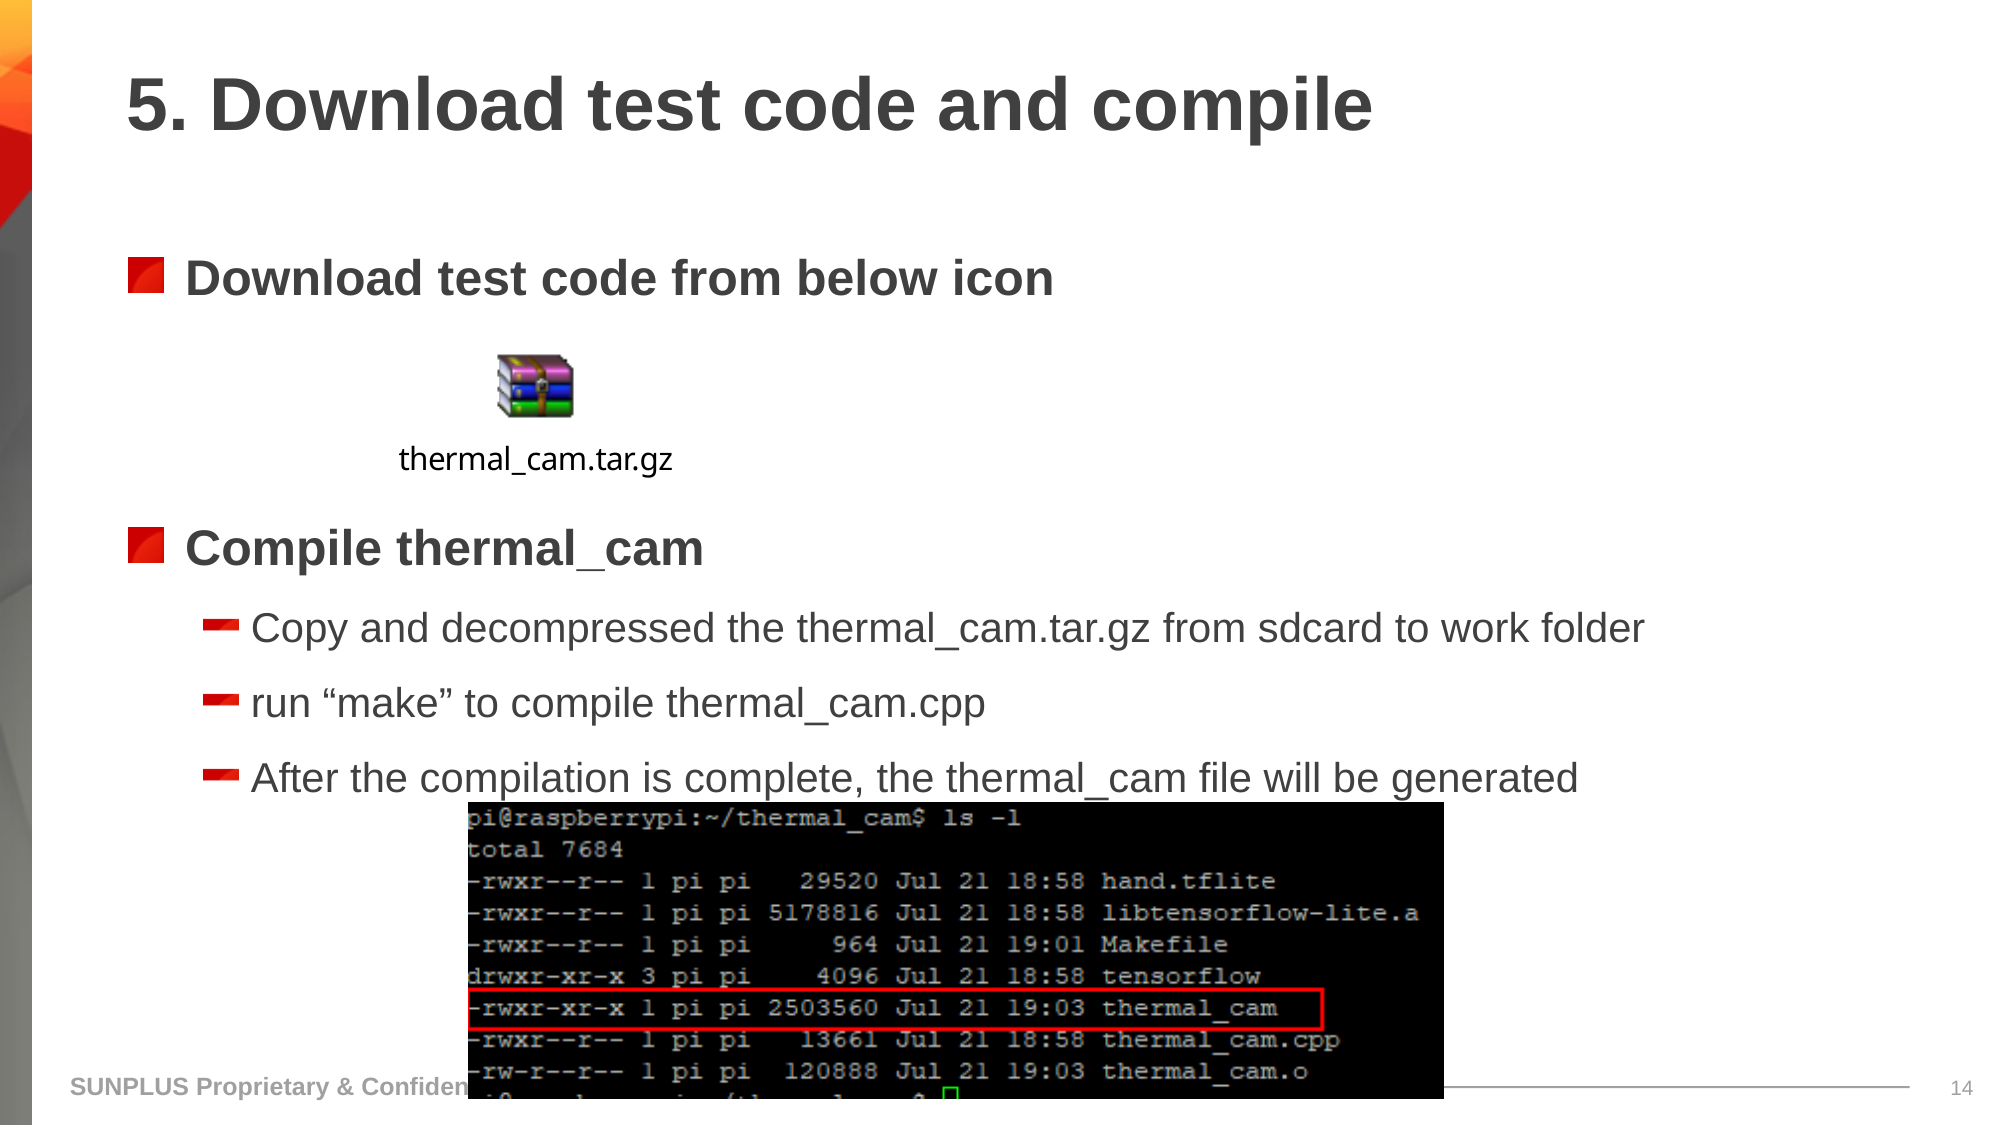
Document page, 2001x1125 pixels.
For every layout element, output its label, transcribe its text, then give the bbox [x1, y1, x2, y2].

list Download test code from below icon Compile thermal_cam Copy and decompressed the thermal_cam.tar.gz from sdcard to work folder run “make” to compile thermal_cam.cpp After the compilation is complete, the thermal_cam file will be generated [114, 208, 1926, 976]
picture [0, 0, 32, 1125]
picture [128, 527, 164, 563]
picture [203, 610, 239, 640]
picture [128, 257, 164, 293]
picture [203, 685, 239, 715]
picture [468, 802, 1444, 1099]
slide_number 13 [1909, 1057, 1989, 1117]
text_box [361, 349, 708, 490]
picture [203, 760, 239, 790]
title 5. Download test code and compile [111, 47, 1926, 154]
